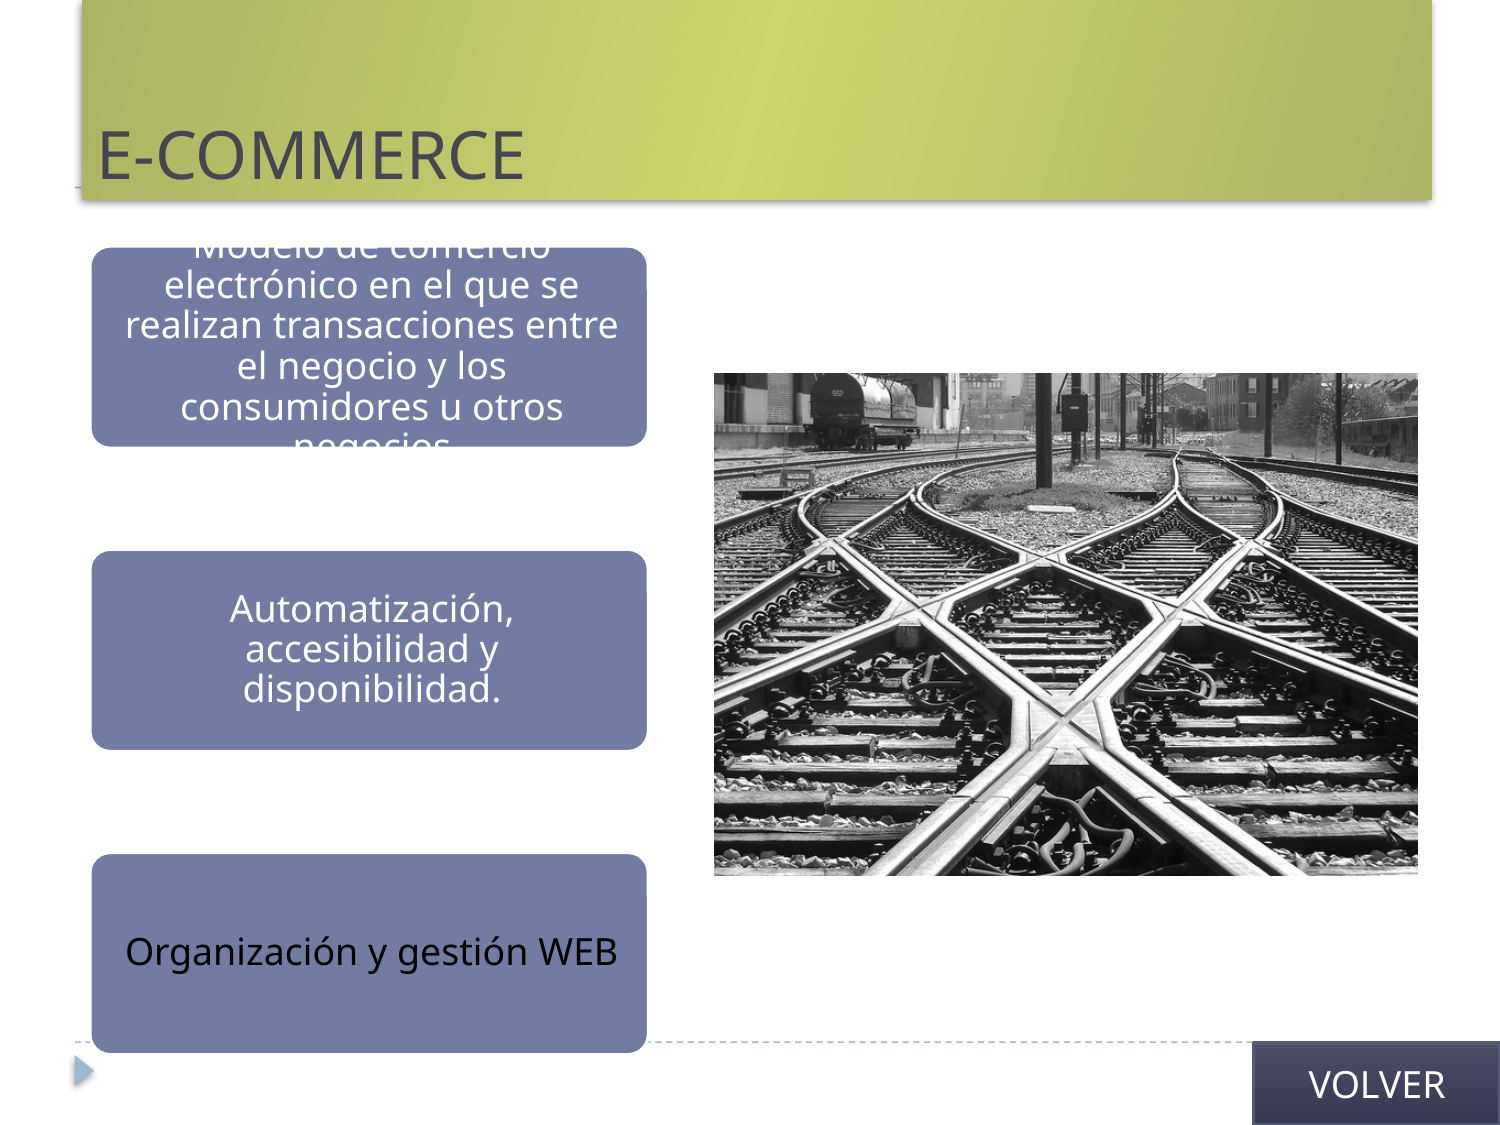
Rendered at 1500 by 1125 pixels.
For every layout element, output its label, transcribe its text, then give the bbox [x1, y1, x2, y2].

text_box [17, 245, 721, 1055]
text_box VOLVER [1252, 1041, 1500, 1125]
title E-COMMERCE [82, 0, 1432, 200]
picture [714, 373, 1418, 876]
